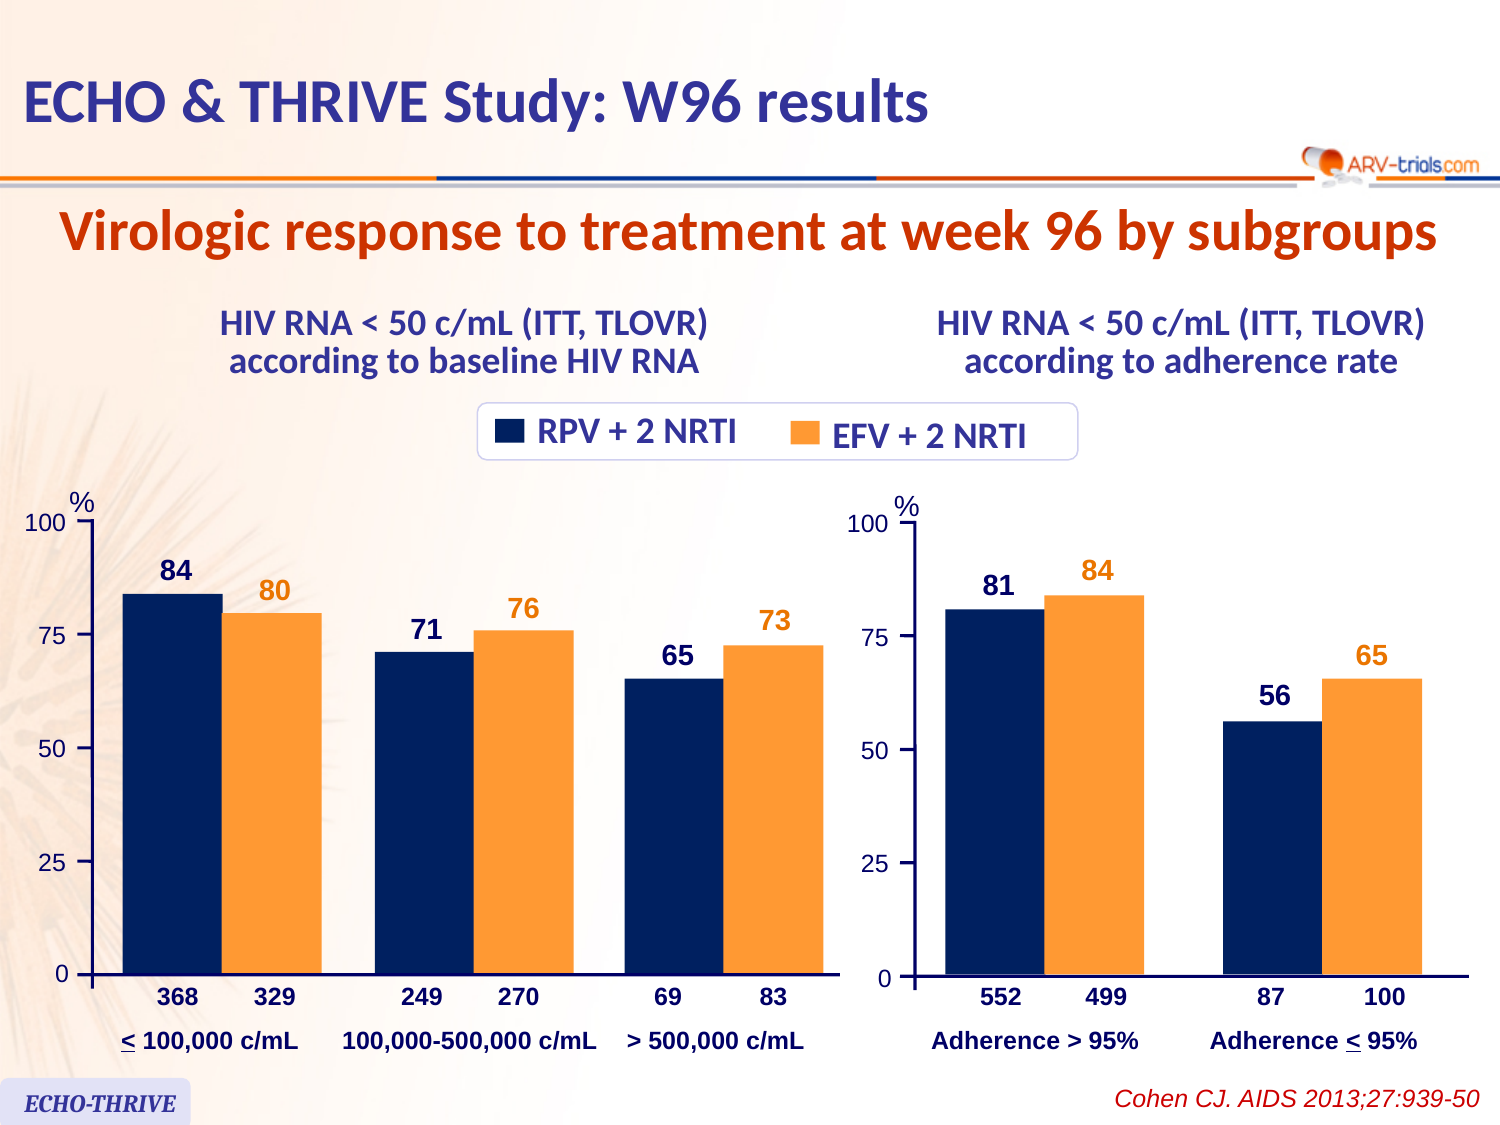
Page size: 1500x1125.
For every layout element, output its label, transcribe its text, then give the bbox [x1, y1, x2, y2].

text_box 100,000-500,000 c/mL [327, 1017, 612, 1062]
text_box 270 [483, 965, 555, 1017]
text_box [221, 613, 322, 973]
text_box EFV + 2 NRTI [817, 403, 1043, 464]
text_box 80 [244, 555, 307, 613]
text_box 0 [55, 957, 70, 988]
text_box [945, 609, 1044, 975]
text_box 81 [967, 551, 1030, 617]
text_box [624, 678, 723, 973]
text_box 50 [38, 732, 67, 763]
picture [0, 0, 1500, 1125]
text_box % [54, 475, 111, 526]
text_box 0 [877, 962, 892, 993]
text_box 552 [965, 965, 1037, 1017]
text_box 25 [860, 847, 889, 878]
text_box HIV RNA < 50 c/mL (ITT, TLOVR) according to adherence rate [904, 299, 1459, 388]
text_box 249 [386, 965, 458, 1017]
text_box 56 [1244, 661, 1307, 727]
text_box 368 [142, 965, 214, 1017]
text_box 329 [238, 965, 311, 1017]
text_box 75 [38, 619, 67, 650]
text_box 25 [38, 846, 67, 877]
text_box RPV + 2 NRTI [522, 399, 753, 459]
text_box [473, 630, 574, 973]
text_box 69 [639, 965, 697, 1017]
text_box 50 [860, 734, 889, 765]
text_box 83 [744, 965, 803, 1017]
text_box Adherence > 95% [916, 1017, 1155, 1062]
text_box 75 [860, 620, 889, 652]
text_box 65 [646, 621, 710, 687]
text_box 100 [1348, 965, 1421, 1017]
text_box < 100,000 c/mL [106, 1017, 315, 1062]
text_box [495, 418, 522, 443]
text_box % [879, 479, 935, 530]
text_box [374, 651, 473, 973]
text_box Cohen CJ. AIDS 2013;27:939-50 [1045, 1074, 1496, 1120]
text_box 84 [1066, 536, 1129, 595]
text_box 100 [24, 506, 67, 537]
text_box [1322, 678, 1423, 975]
text_box 87 [1242, 965, 1300, 1017]
text_box [790, 420, 817, 445]
text_box 71 [395, 595, 458, 661]
text_box ECHO & THRIVE Study: W96 results [8, 7, 1500, 189]
text_box [1223, 721, 1322, 975]
text_box HIV RNA < 50 c/mL (ITT, TLOVR) according to baseline HIV RNA [200, 299, 729, 388]
text_box [477, 402, 1078, 460]
text_box 73 [743, 586, 806, 652]
text_box [122, 593, 223, 973]
text_box [1044, 595, 1145, 975]
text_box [0, 1077, 202, 1125]
text_box 65 [1340, 621, 1404, 687]
text_box > 500,000 c/mL [612, 1017, 820, 1062]
text_box 76 [492, 574, 555, 630]
text_box 499 [1070, 965, 1143, 1017]
text_box 84 [145, 536, 208, 602]
text_box [723, 645, 824, 973]
text_box 100 [846, 507, 889, 538]
text_box Virologic response to treatment at week 96 by subgroups [44, 189, 1454, 270]
text_box Adherence < 95% [1194, 1017, 1433, 1062]
